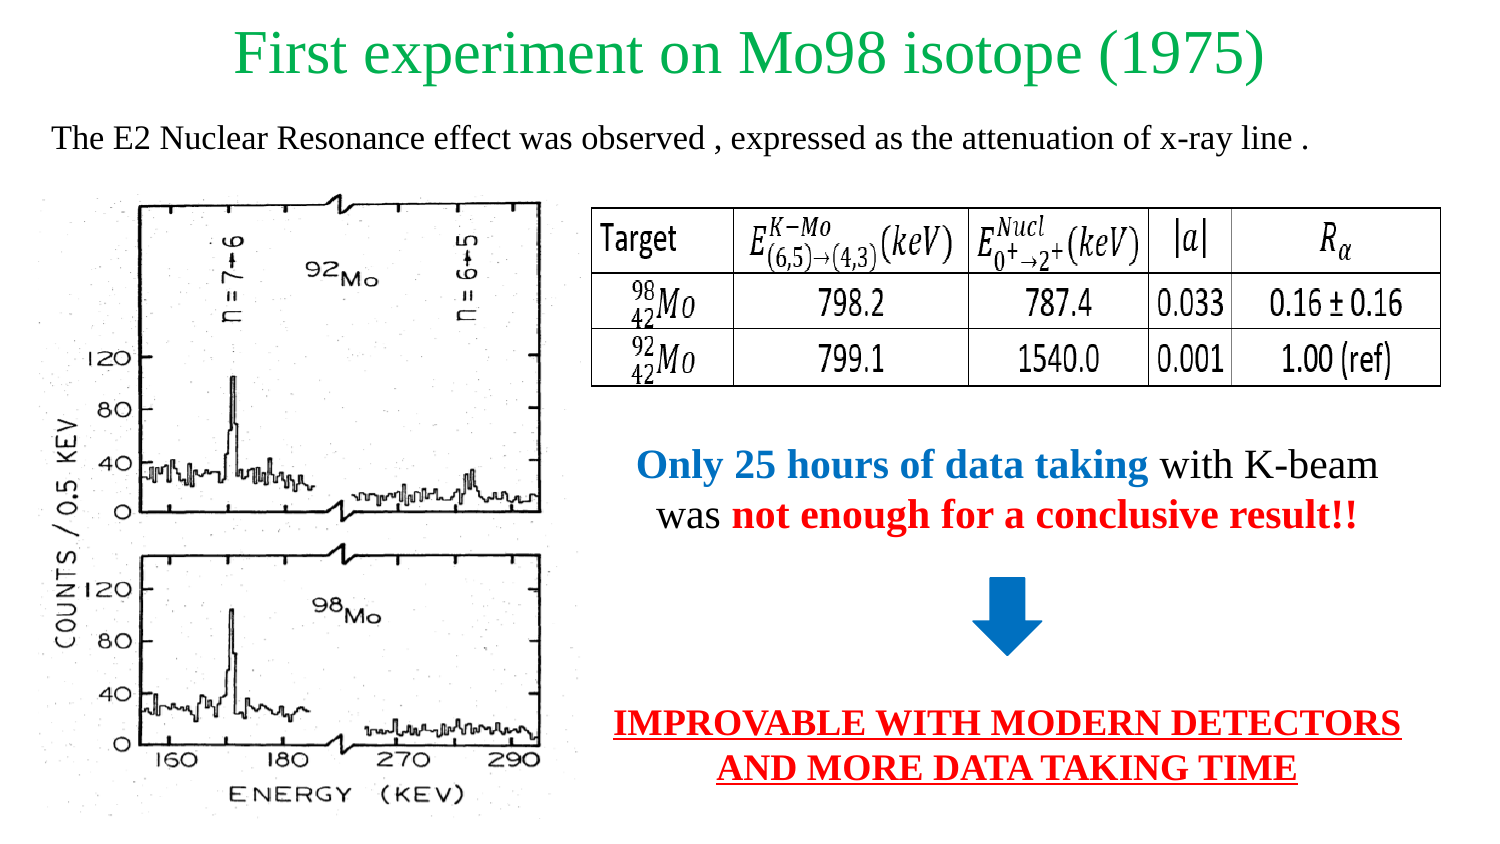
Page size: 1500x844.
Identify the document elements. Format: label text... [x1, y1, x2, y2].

text_box IMPROVABLE WITH MODERN DETECTORS AND MORE DATA TAKING TIME [587, 683, 1433, 803]
text_box [973, 577, 1042, 656]
text_box First experiment on Mo98 isotope (1975) [128, 5, 1372, 92]
picture [38, 177, 1467, 819]
text_box Only 25 hours of data taking with K-beam was not enough for a conclusive result!! [587, 421, 1429, 552]
